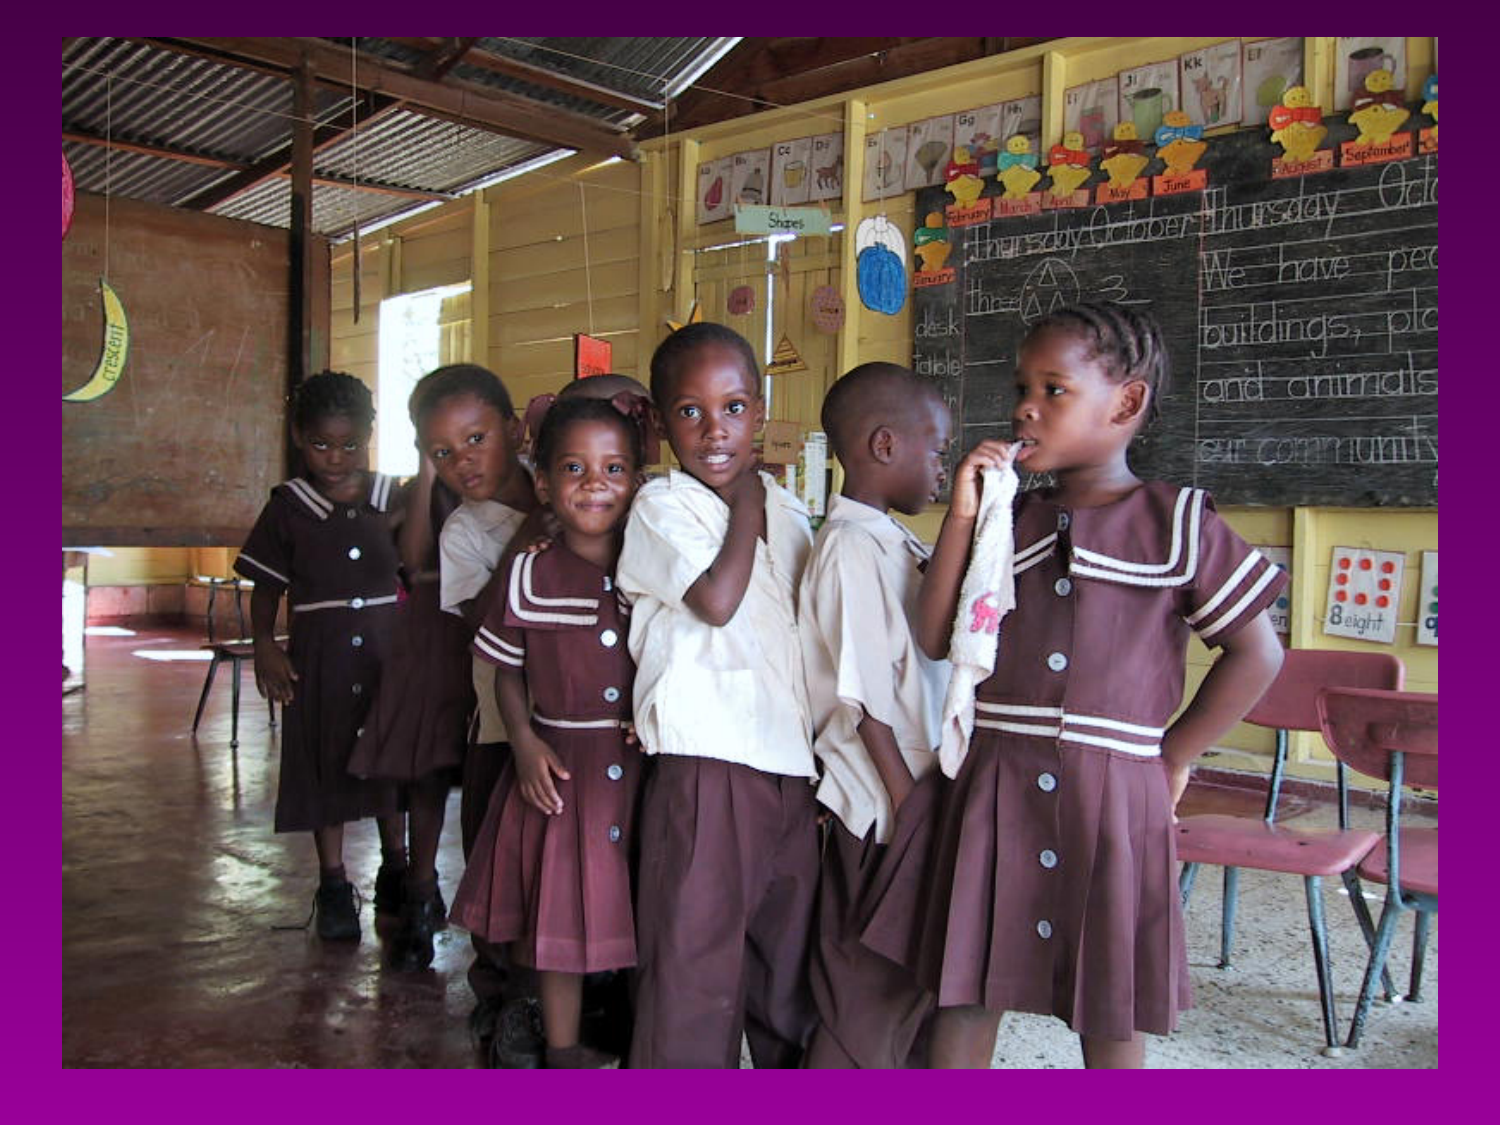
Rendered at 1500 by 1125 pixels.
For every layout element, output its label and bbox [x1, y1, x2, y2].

picture [62, 37, 1438, 1069]
